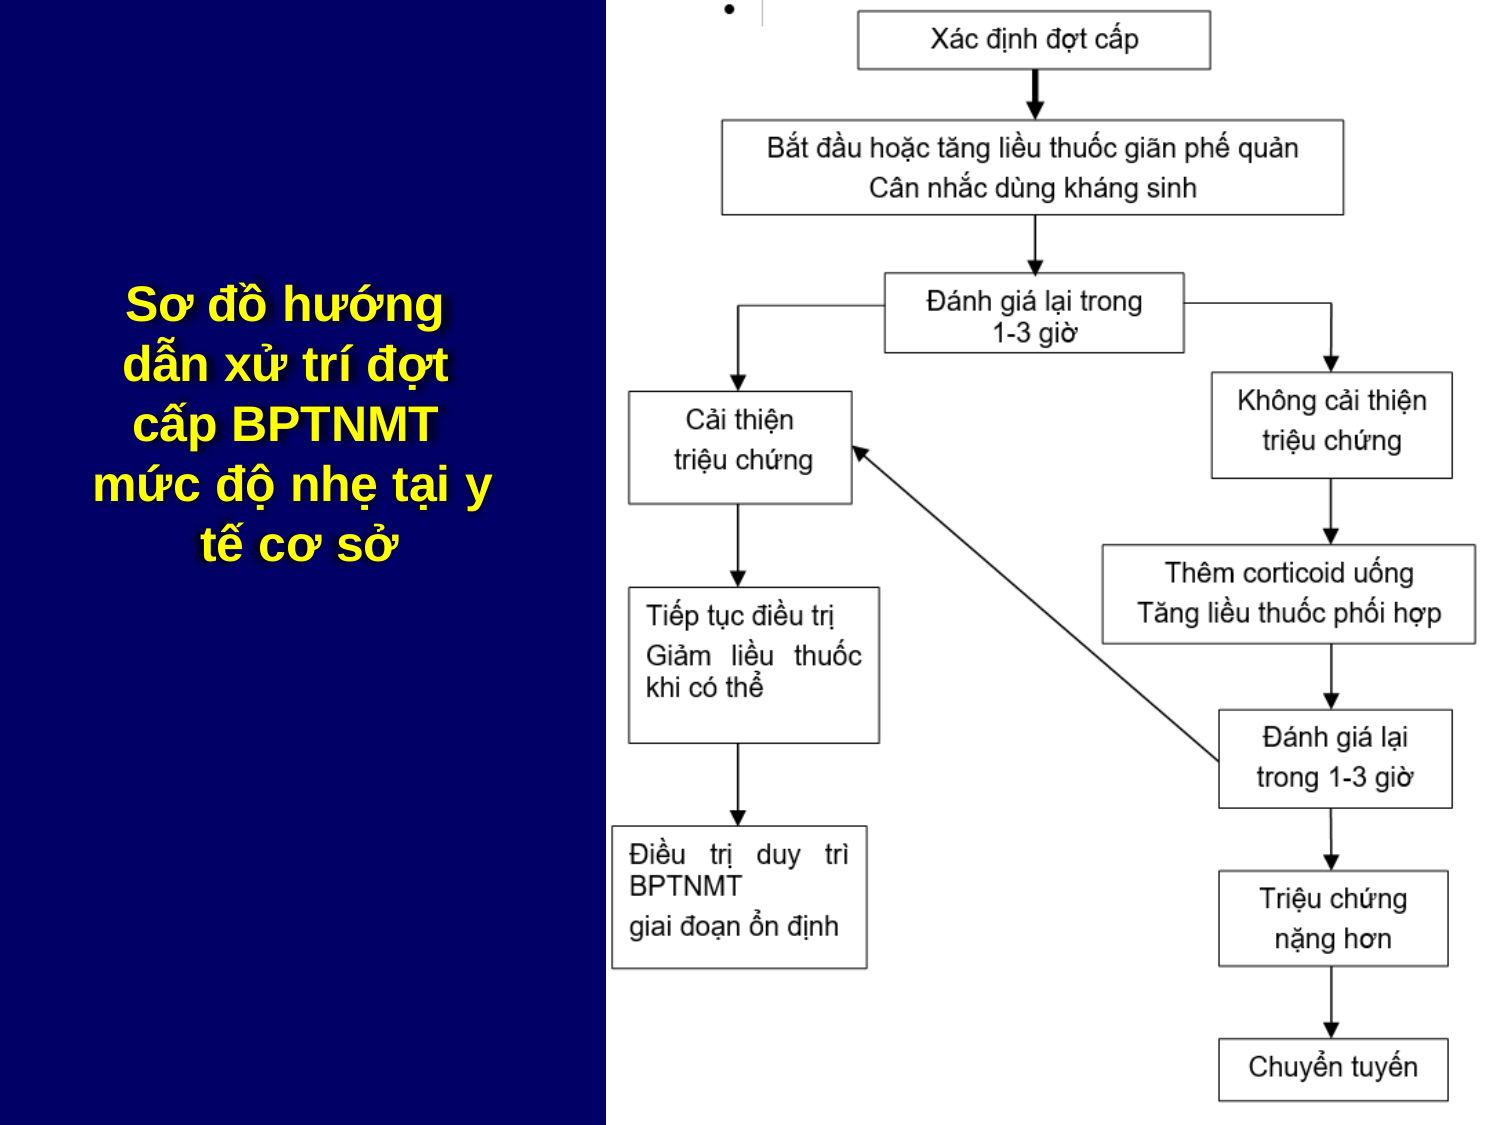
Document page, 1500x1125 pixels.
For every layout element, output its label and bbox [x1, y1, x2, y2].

picture [53, 248, 548, 615]
picture [606, 0, 1500, 1125]
